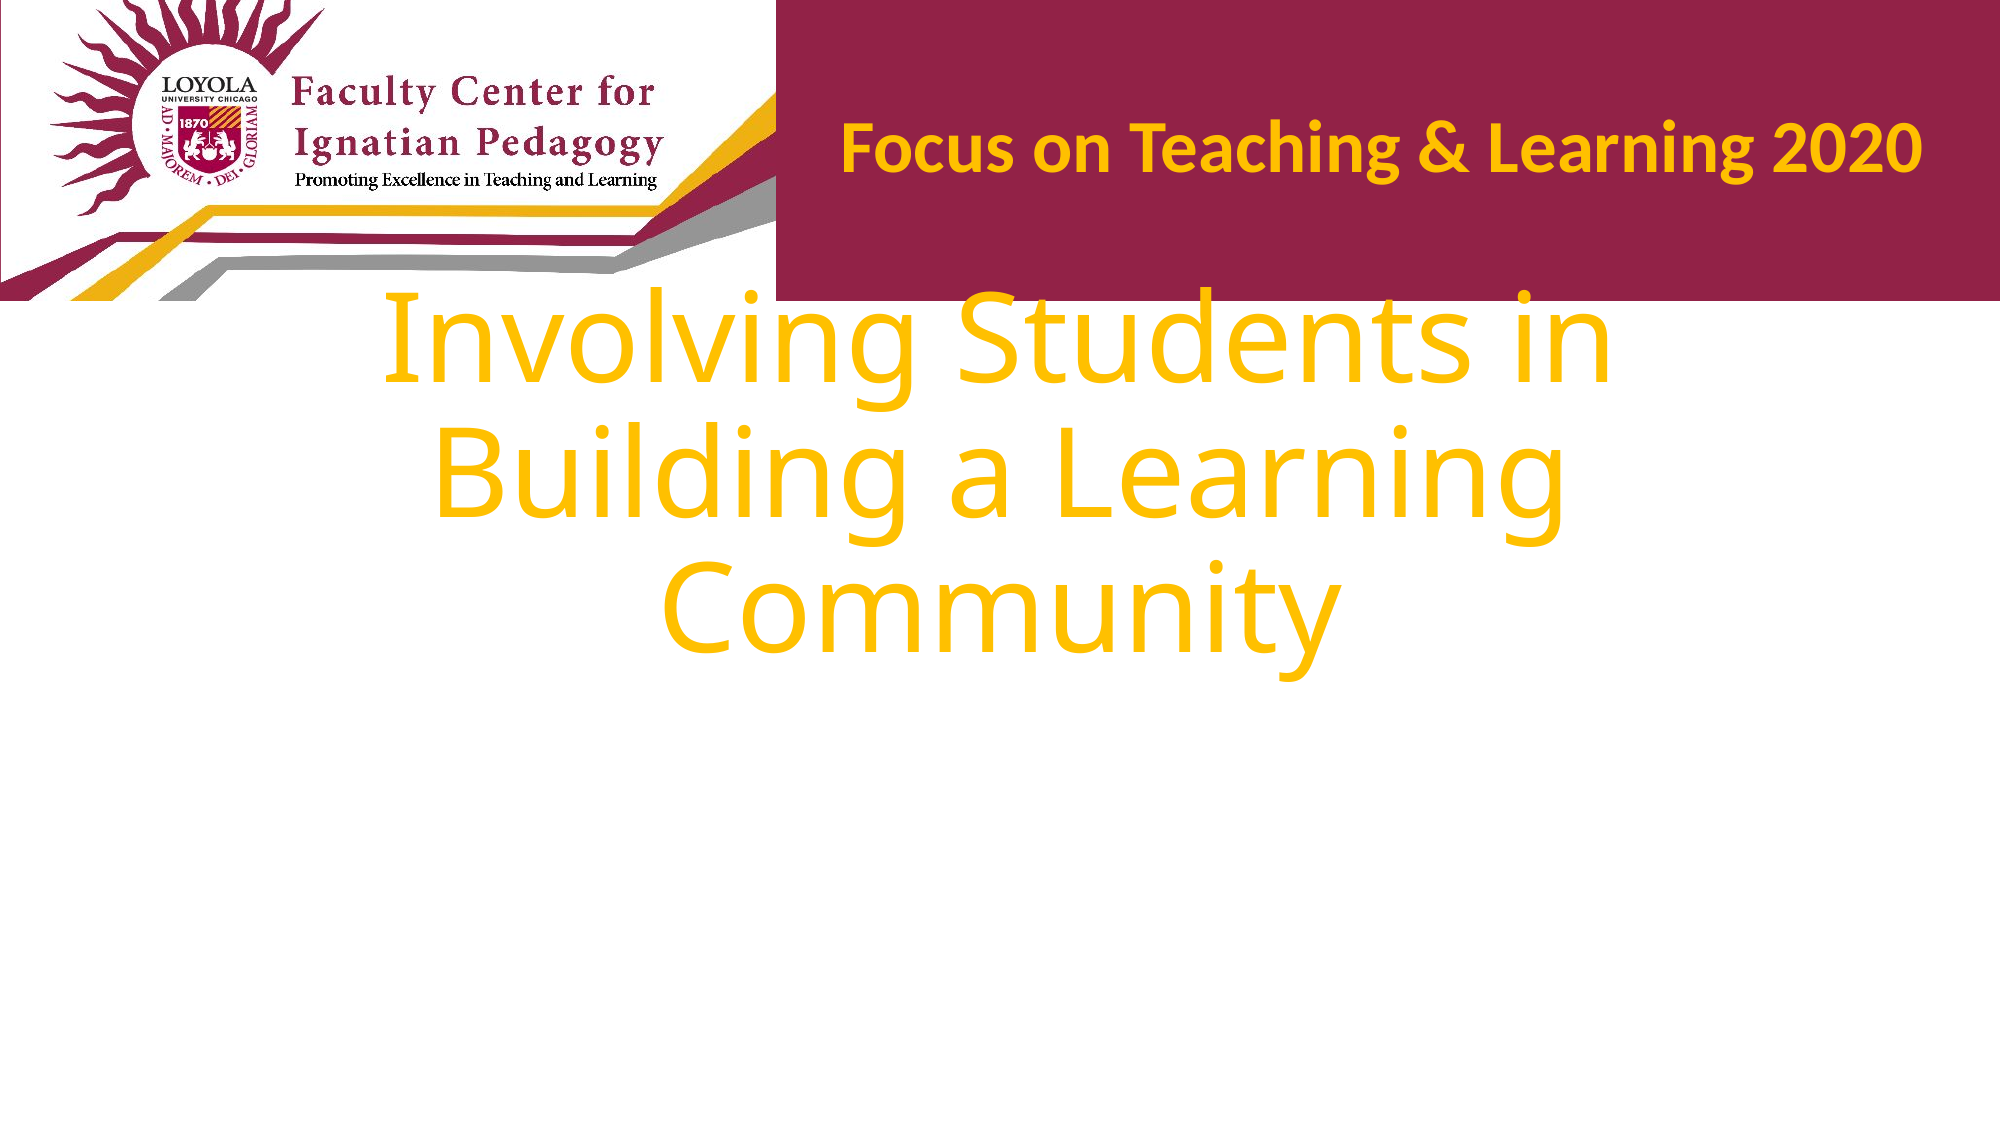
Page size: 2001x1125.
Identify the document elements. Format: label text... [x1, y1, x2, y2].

title Involving Students in Building a Learning Community [249, 295, 1750, 688]
text_box [776, 0, 2000, 301]
text_box Focus on Teaching & Learning 2020 [818, 42, 1947, 255]
picture [0, 0, 776, 301]
